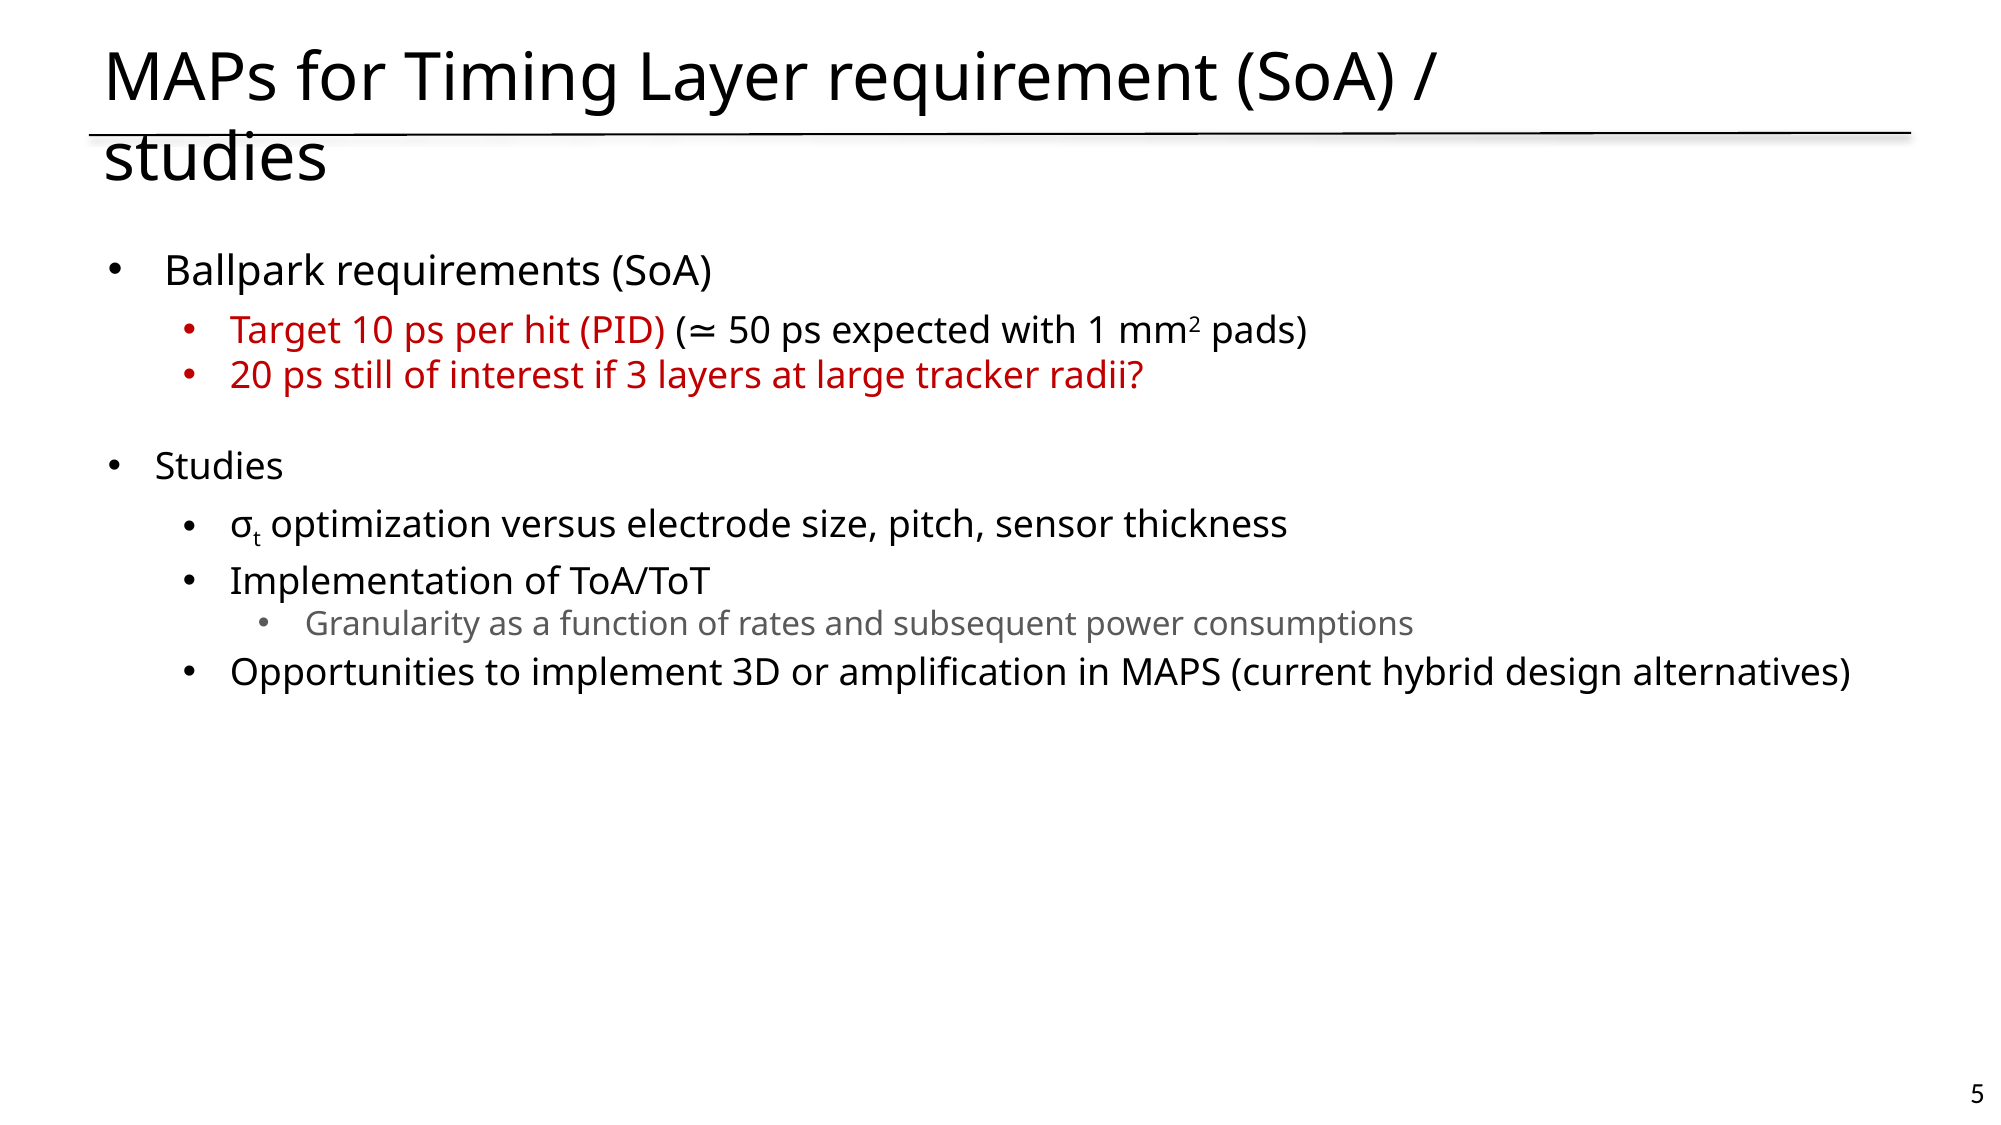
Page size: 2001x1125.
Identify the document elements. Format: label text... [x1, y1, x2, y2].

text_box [88, 26, 1912, 136]
text_box Ballpark requirements (SoA) Target 10 ps per hit (PID) (≃ 50 ps expected with 1 mm2 pads) 20 ps still of interest if 3 layers at large tracker radii? Studies σt optimization versus electrode size, pitch, sensor thickness Implementation of ToA/ToT Granularity as a function of rates and subsequent power consumptions Opportunities to implement 3D or amplification in MAPS (current hybrid design alternatives) [93, 236, 1916, 701]
slide_number 5 [1780, 1062, 2000, 1122]
